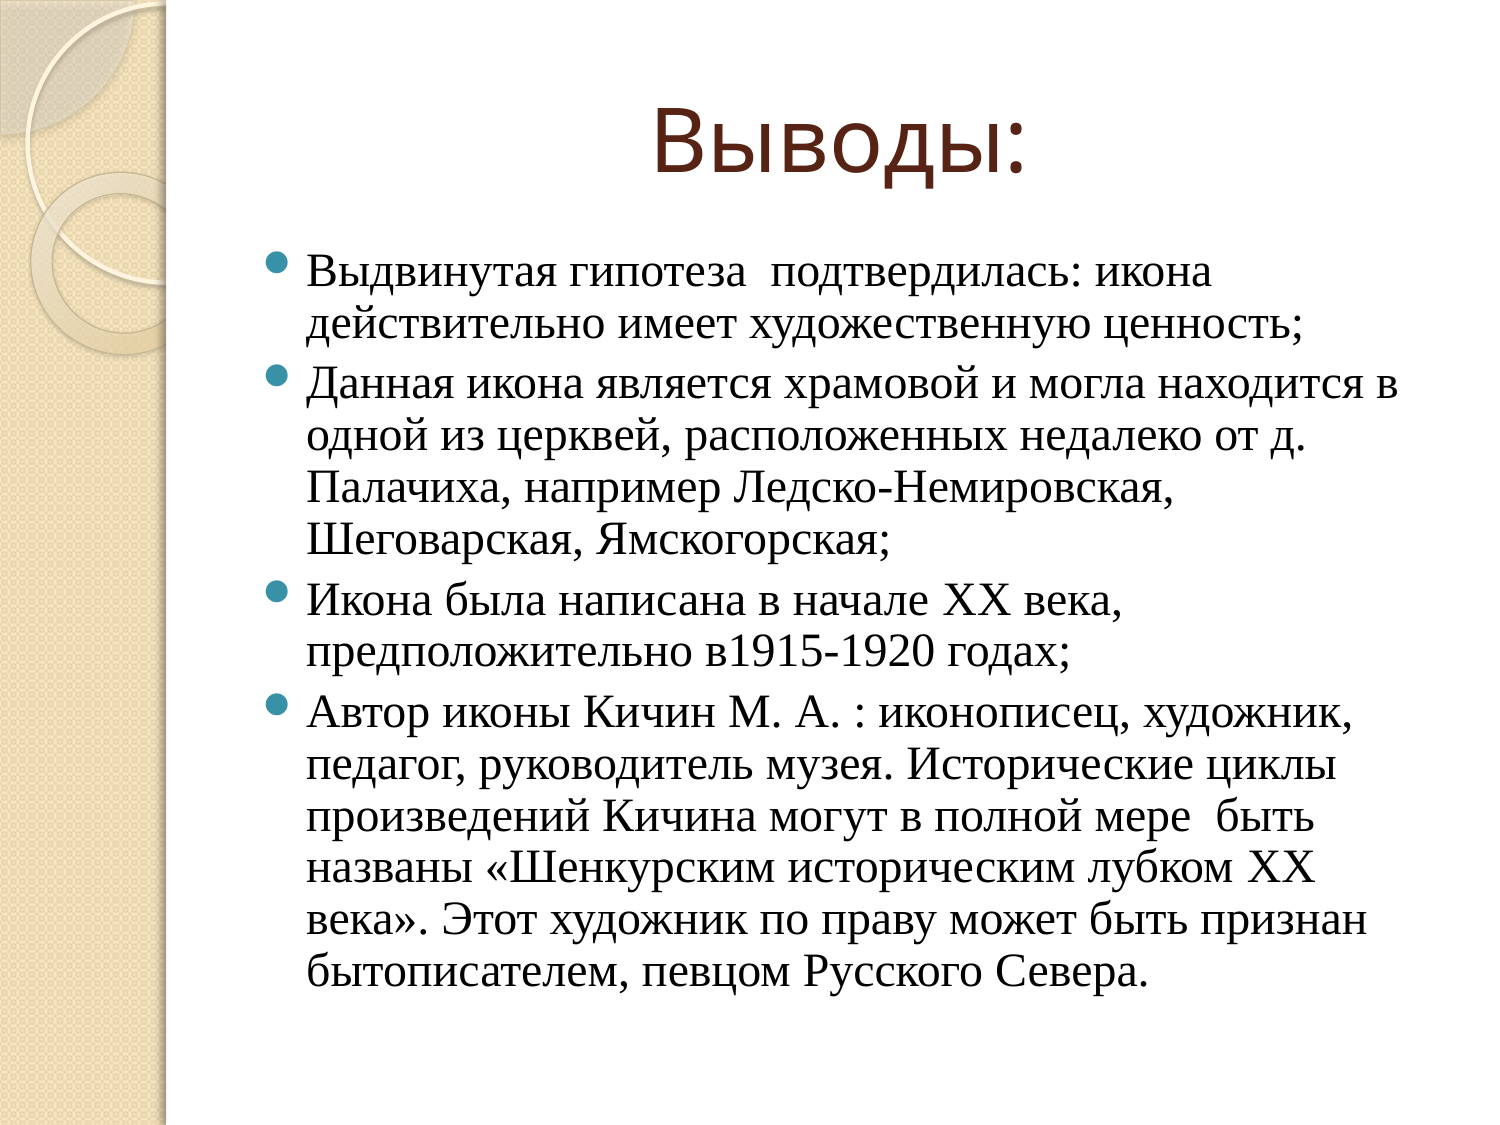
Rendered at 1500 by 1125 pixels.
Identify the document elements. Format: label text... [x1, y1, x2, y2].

title Выводы: [265, 42, 1413, 231]
list Выдвинутая гипотеза подтвердилась: икона действительно имеет художественную ценность; Данная икона является храмовой и могла находится в одной из церквей, расположенных недалеко от д. Палачиха, например Ледско-Немировская, Шеговарская, Ямскогорская; Икона была написана в начале XX века, предположительно в1915-1920 годах; Автор иконы Кичин М. А. : иконописец, художник, педагог, руководитель музея. Исторические циклы произведений Кичина могут в полной мере быть названы «Шенкурским историческим лубком XX века». Этот художник по праву может быть признан бытописателем, певцом Русского Севера. [235, 237, 1466, 1025]
